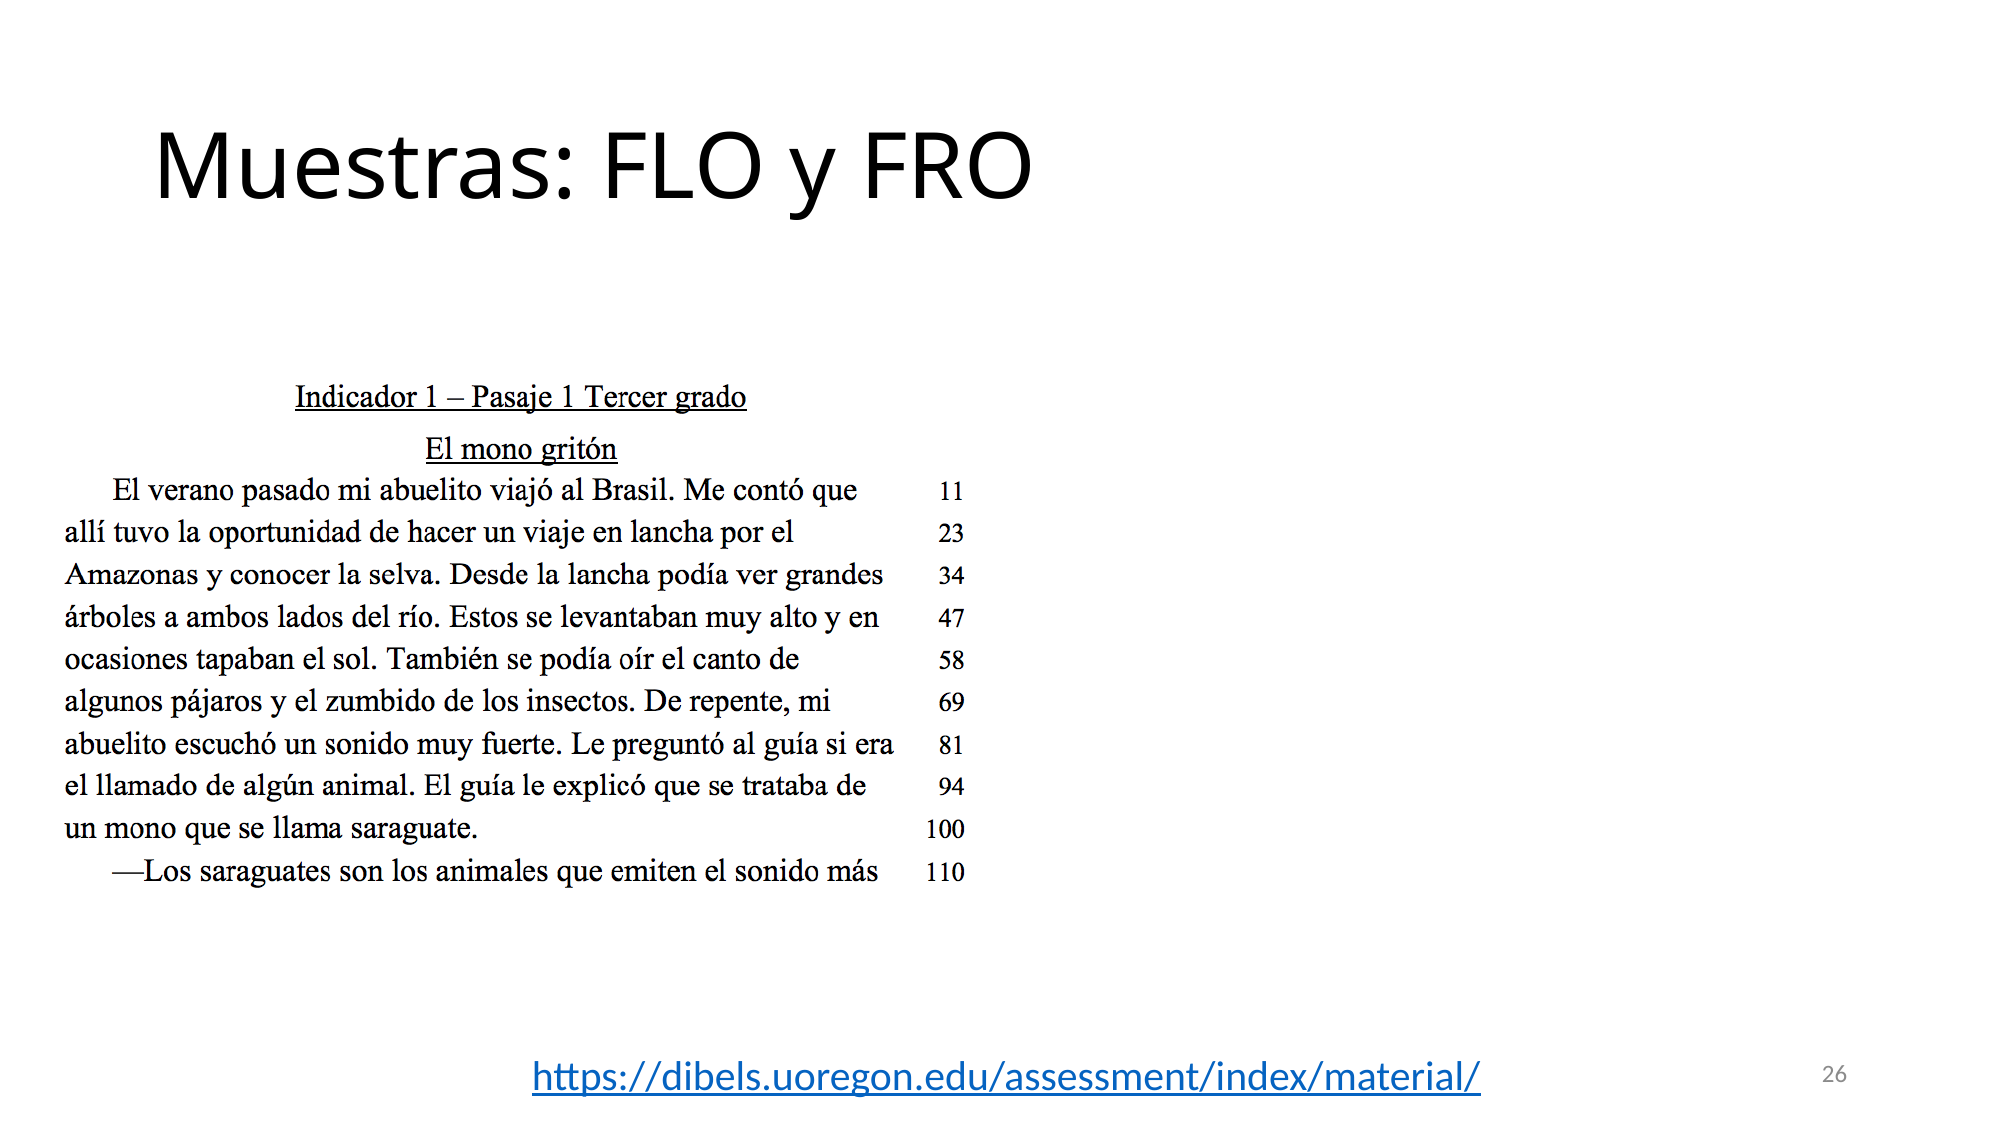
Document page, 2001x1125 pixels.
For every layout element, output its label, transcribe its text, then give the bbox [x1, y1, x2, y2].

text_box https://dibels.uoregon.edu/assessment/index/material/ [517, 1041, 1496, 1106]
title Muestras: FLO y FRO [137, 59, 1863, 278]
slide_number 26 [1412, 1042, 1863, 1103]
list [35, 362, 1013, 895]
